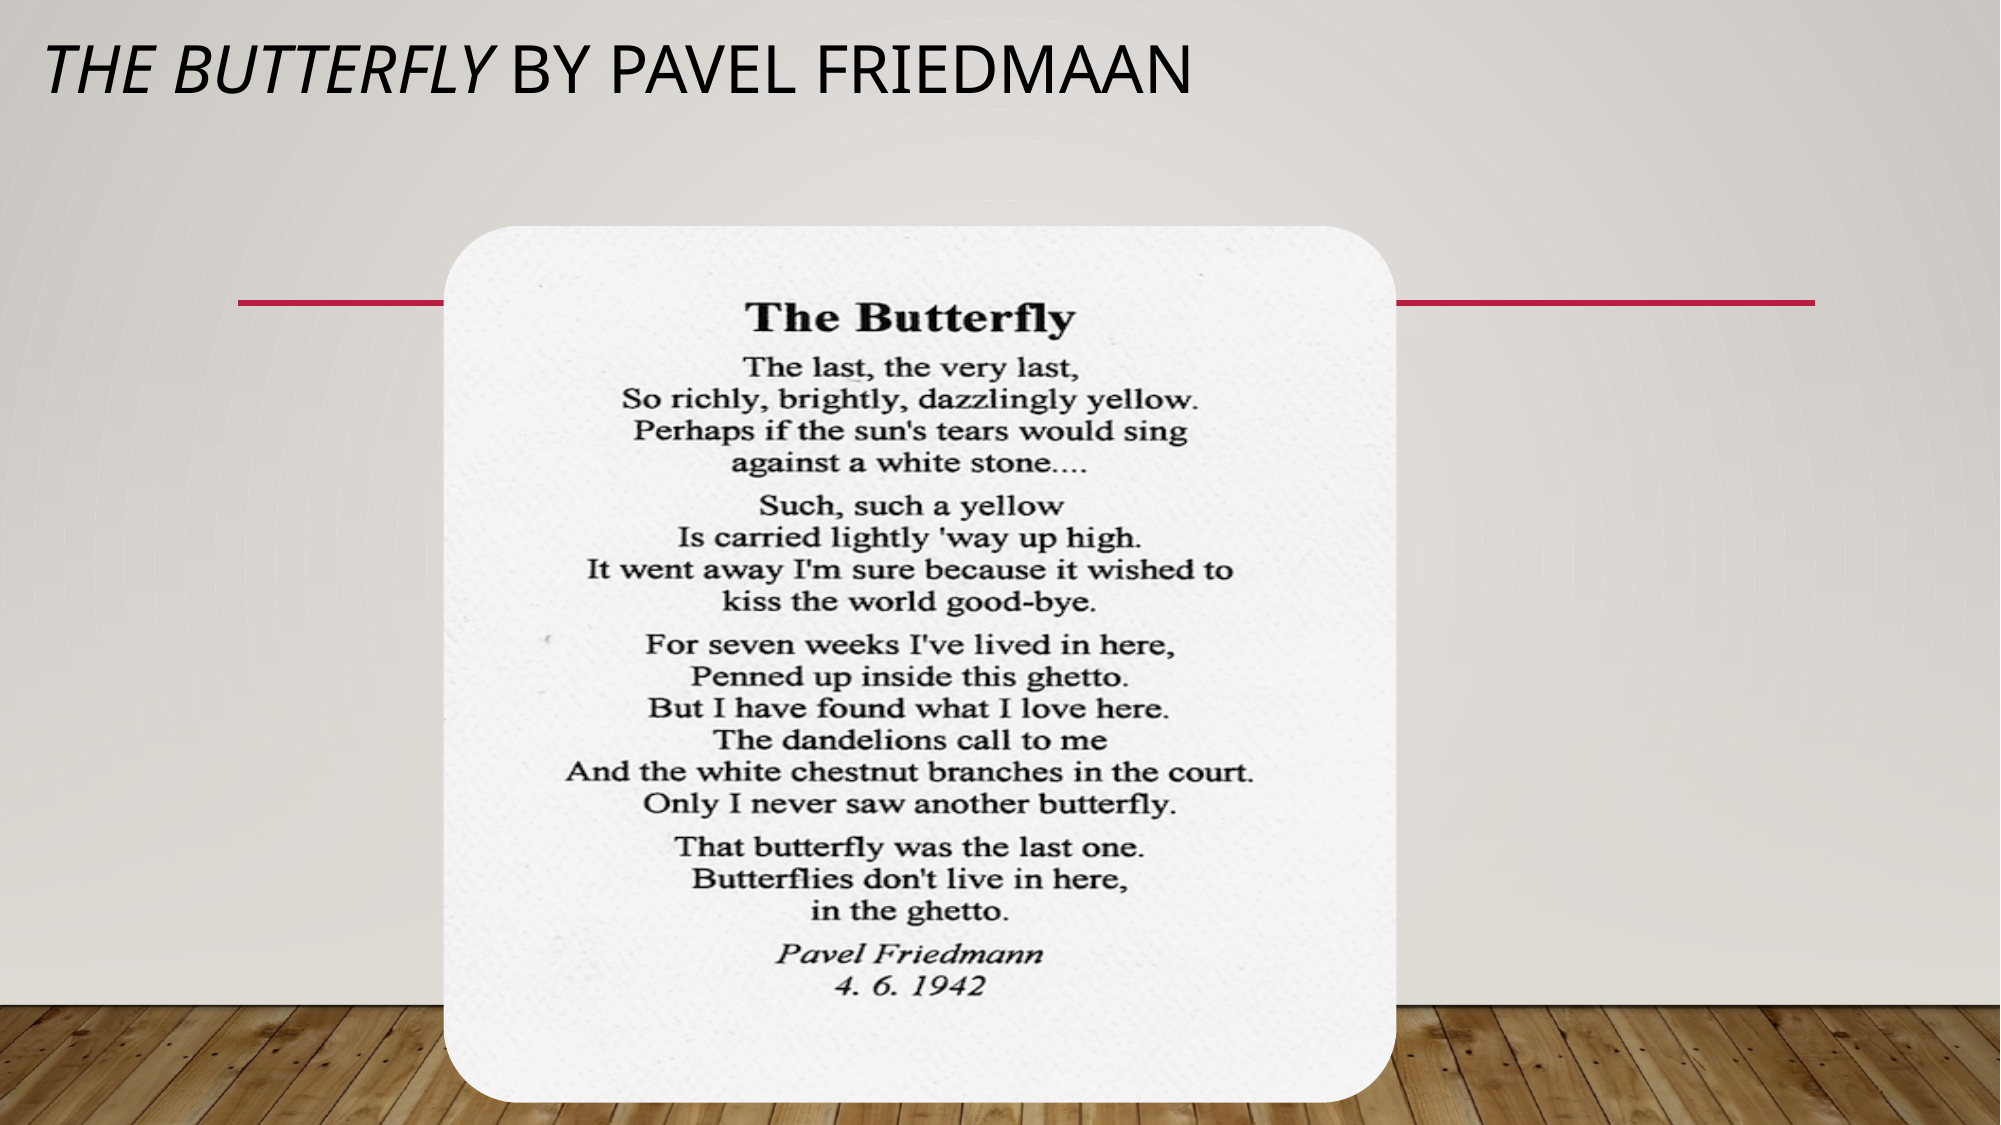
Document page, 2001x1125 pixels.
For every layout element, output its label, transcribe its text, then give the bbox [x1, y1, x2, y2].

title The Butterfly by Pavel Friedmaan [26, 28, 1603, 201]
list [443, 225, 1397, 1103]
picture [0, 1005, 2000, 1125]
